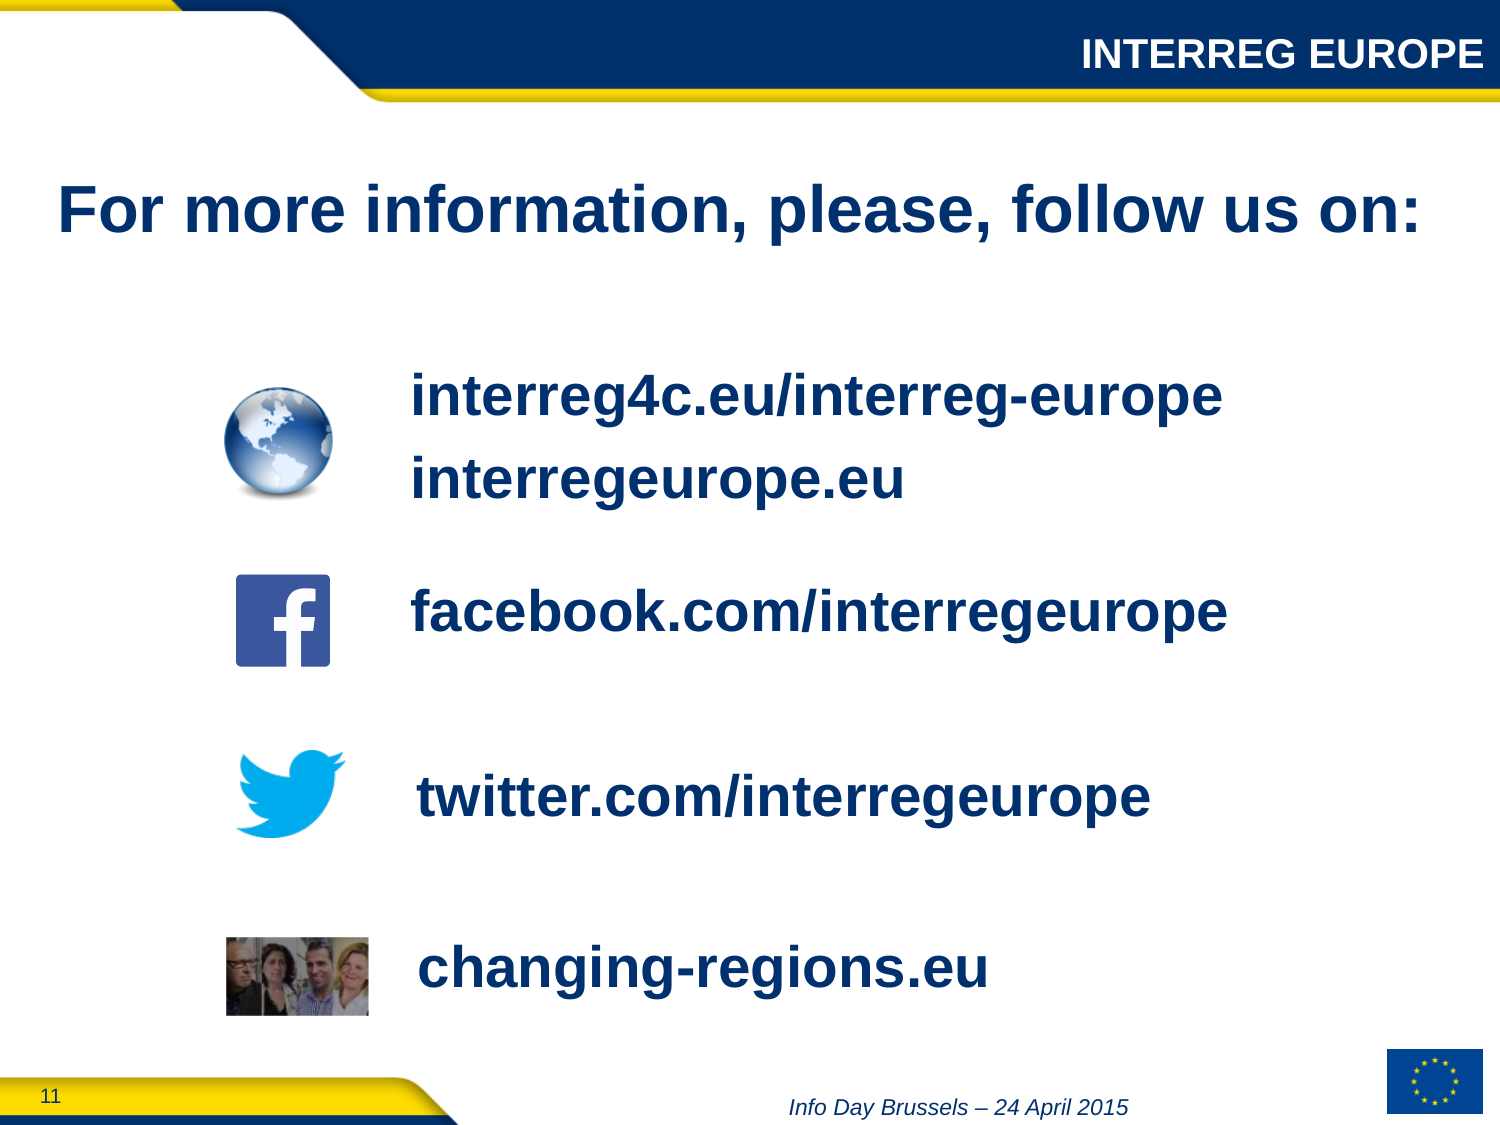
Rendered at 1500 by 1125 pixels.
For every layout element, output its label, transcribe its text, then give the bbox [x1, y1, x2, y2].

picture [0, 1013, 1500, 1125]
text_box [218, 349, 1446, 1017]
text_box INTERREG EUROPE [149, 14, 1500, 85]
picture [0, 0, 1500, 308]
text_box For more information, please, follow us on: [42, 158, 1440, 253]
